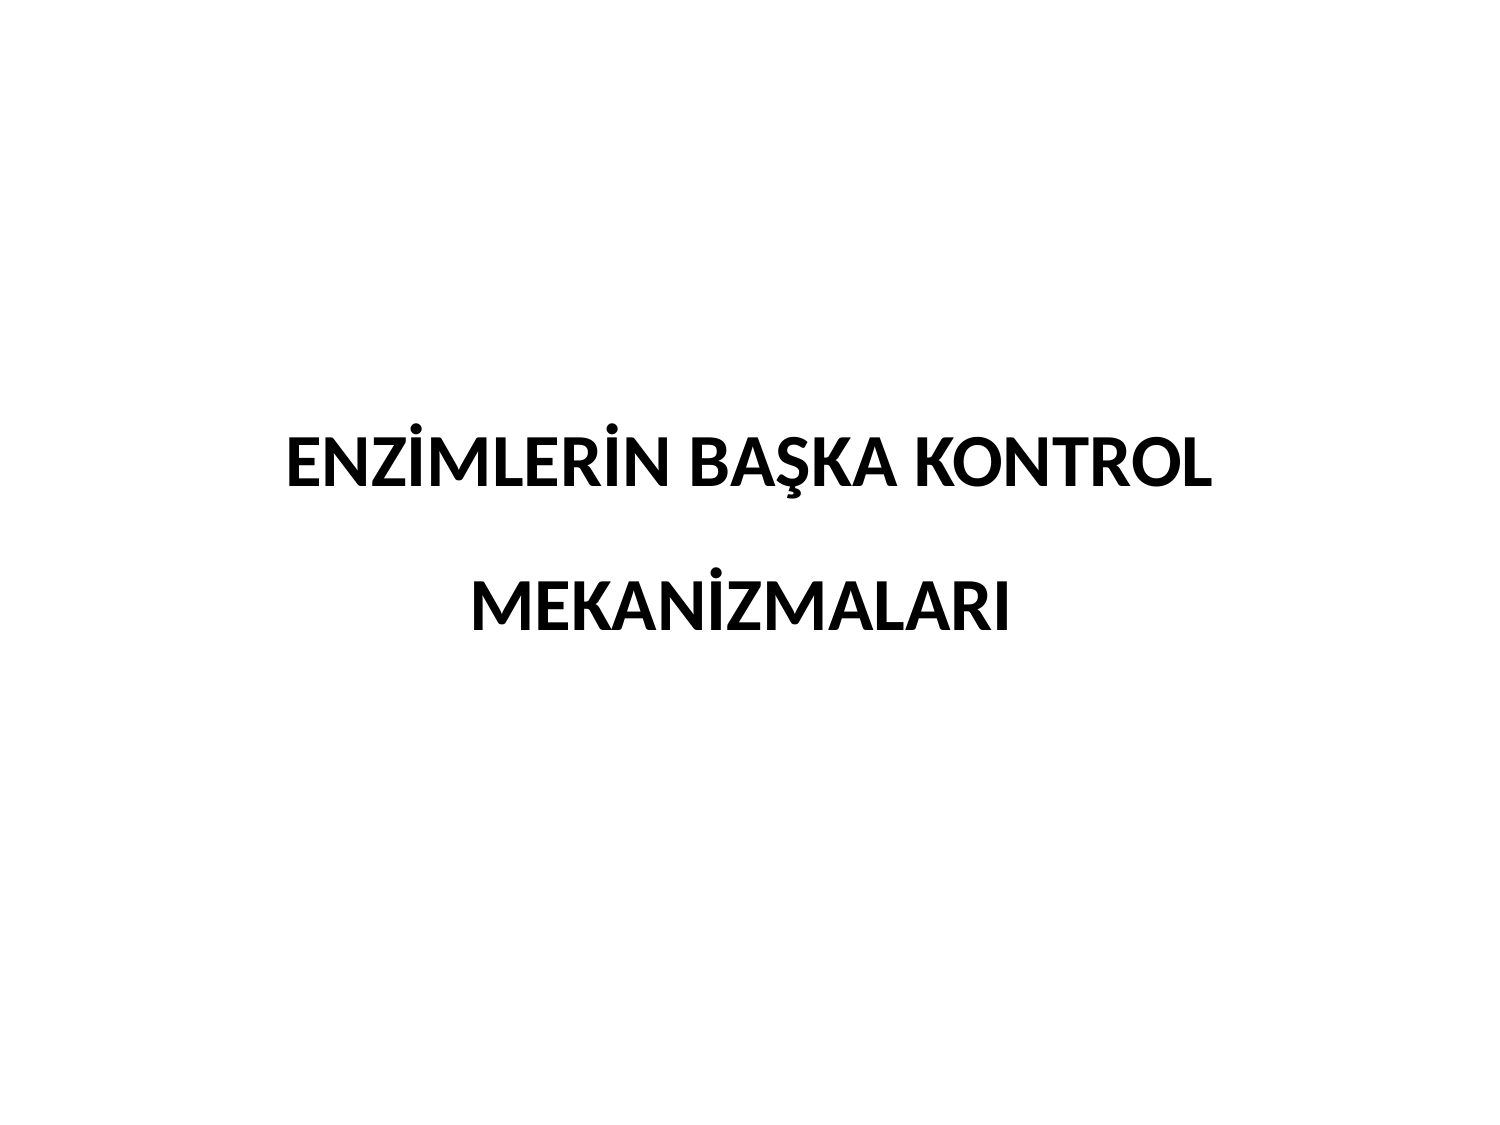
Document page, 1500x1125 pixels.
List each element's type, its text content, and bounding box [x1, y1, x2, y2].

text_box ENZİMLERİN BAŞKA KONTROL MEKANİZMALARI [171, 349, 1329, 653]
